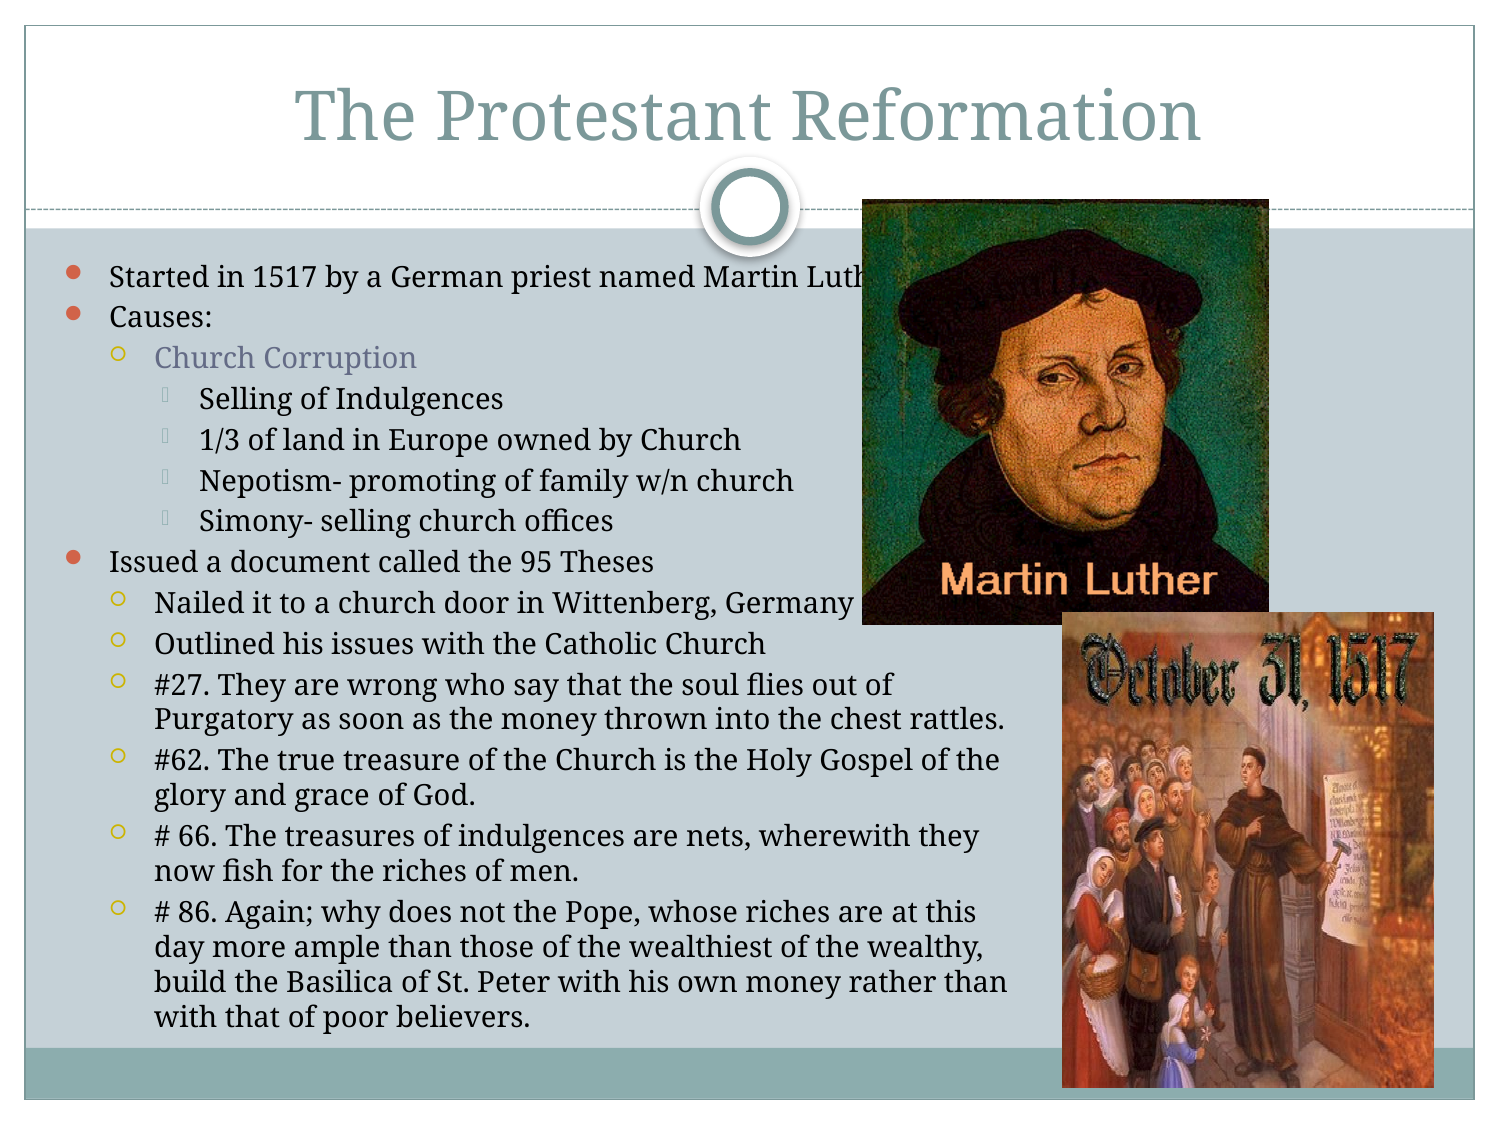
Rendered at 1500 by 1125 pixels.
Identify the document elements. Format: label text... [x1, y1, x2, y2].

list Started in 1517 by a German priest named Martin Luther Causes: Church Corruption Selling of Indulgences 1/3 of land in Europe owned by Church Nepotism- promoting of family w/n church Simony- selling church offices Issued a document called the 95 Theses Nailed it to a church door in Wittenberg, Germany Outlined his issues with the Catholic Church #27. They are wrong who say that the soul flies out of Purgatory as soon as the money thrown into the chest rattles. #62. The true treasure of the Church is the Holy Gospel of the glory and grace of God. # 66. The treasures of indulgences are nets, wherewith they now fish for the riches of men. # 86. Again; why does not the Pope, whose riches are at this day more ample than those of the wealthiest of the wealthy, build the Basilica of St. Peter with his own money rather than with that of poor believers. [49, 250, 1025, 1001]
title The Protestant Reformation [49, 37, 1450, 162]
picture [862, 199, 1434, 1088]
